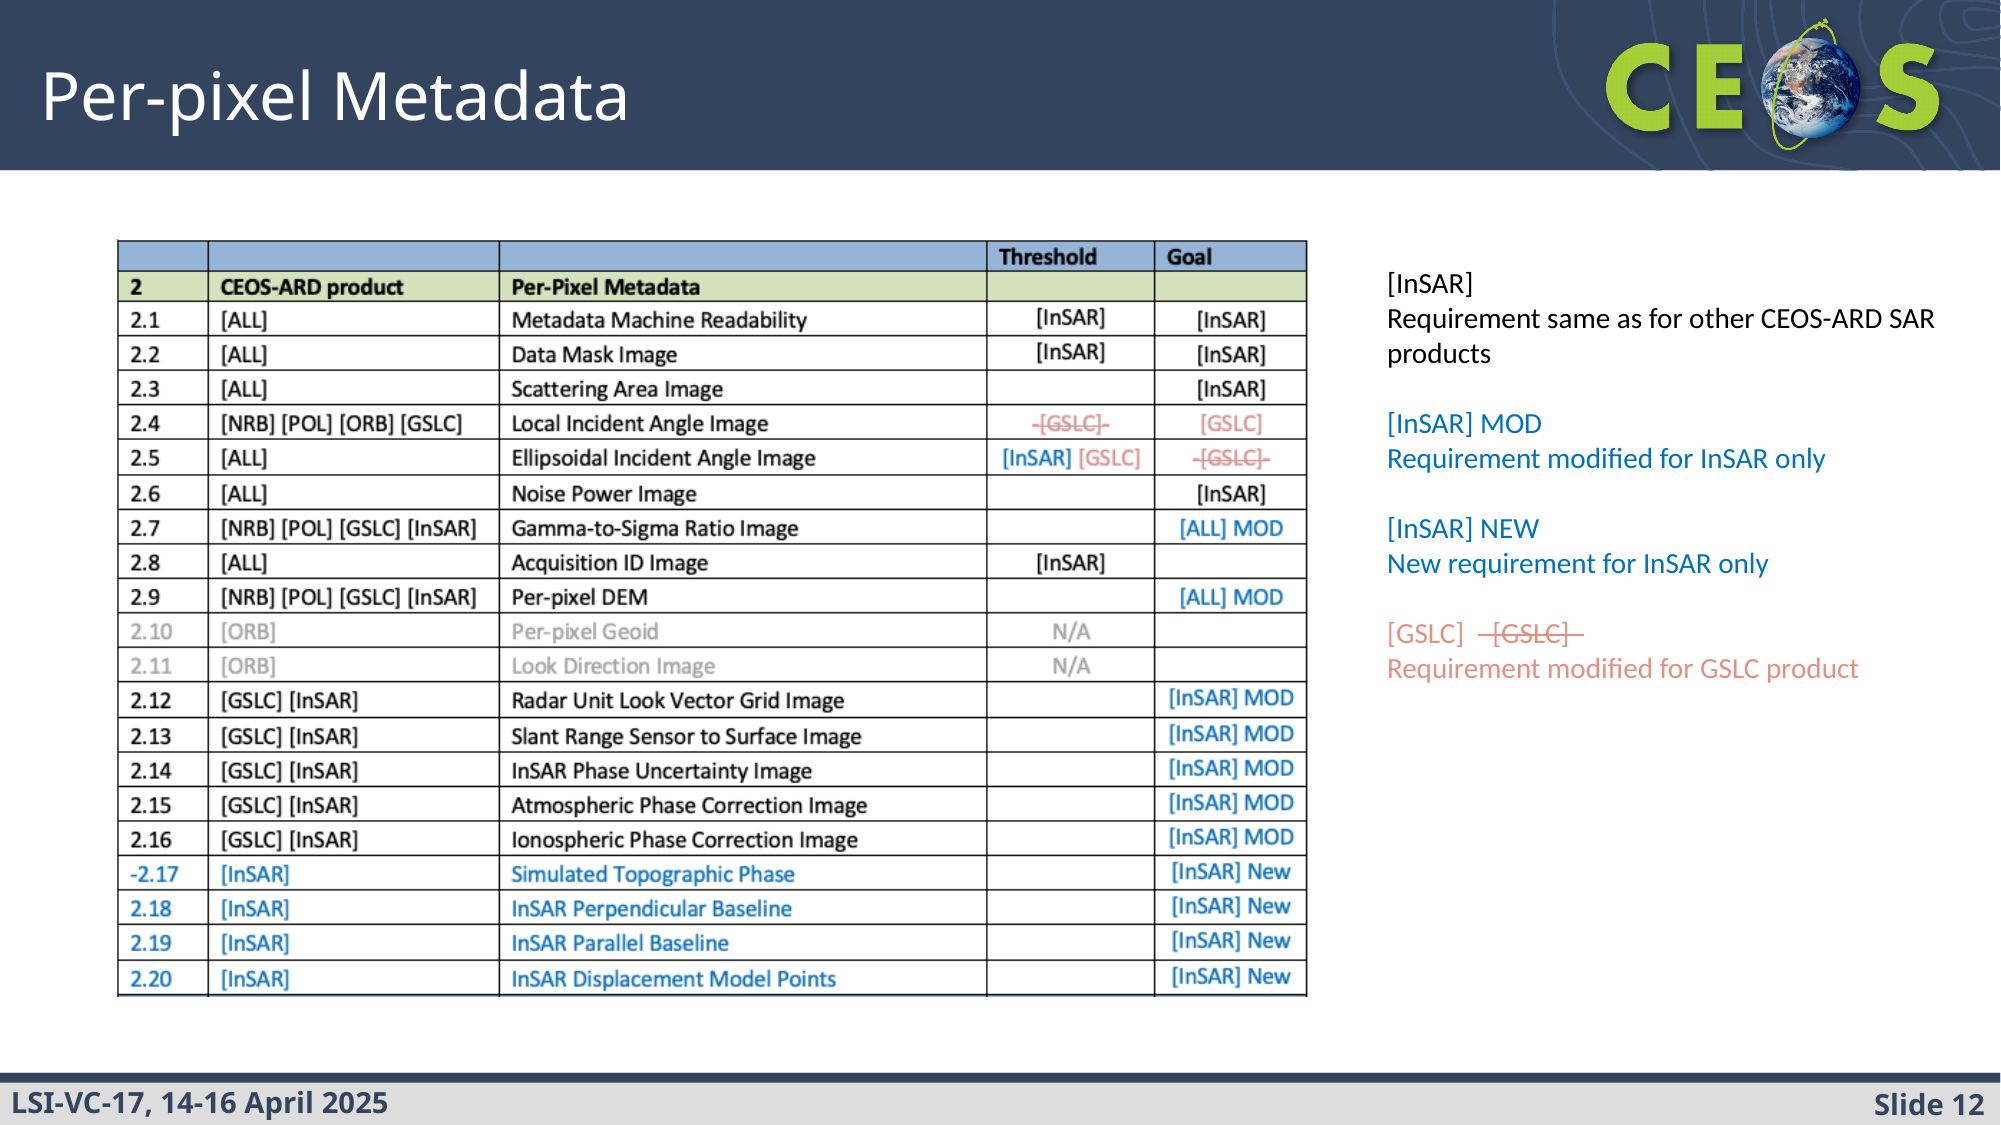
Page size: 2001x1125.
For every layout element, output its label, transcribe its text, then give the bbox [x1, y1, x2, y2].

picture [115, 238, 1309, 997]
text_box Per-pixel Metadata [25, 0, 1510, 188]
picture [1606, 18, 1939, 150]
text_box [InSAR] Requirement same as for other CEOS-ARD SAR products [InSAR] MOD Requirement modified for InSAR only [InSAR] NEW New requirement for InSAR only [GSLC] –[GSLC]– Requirement modified for GSLC product [1372, 257, 1964, 762]
